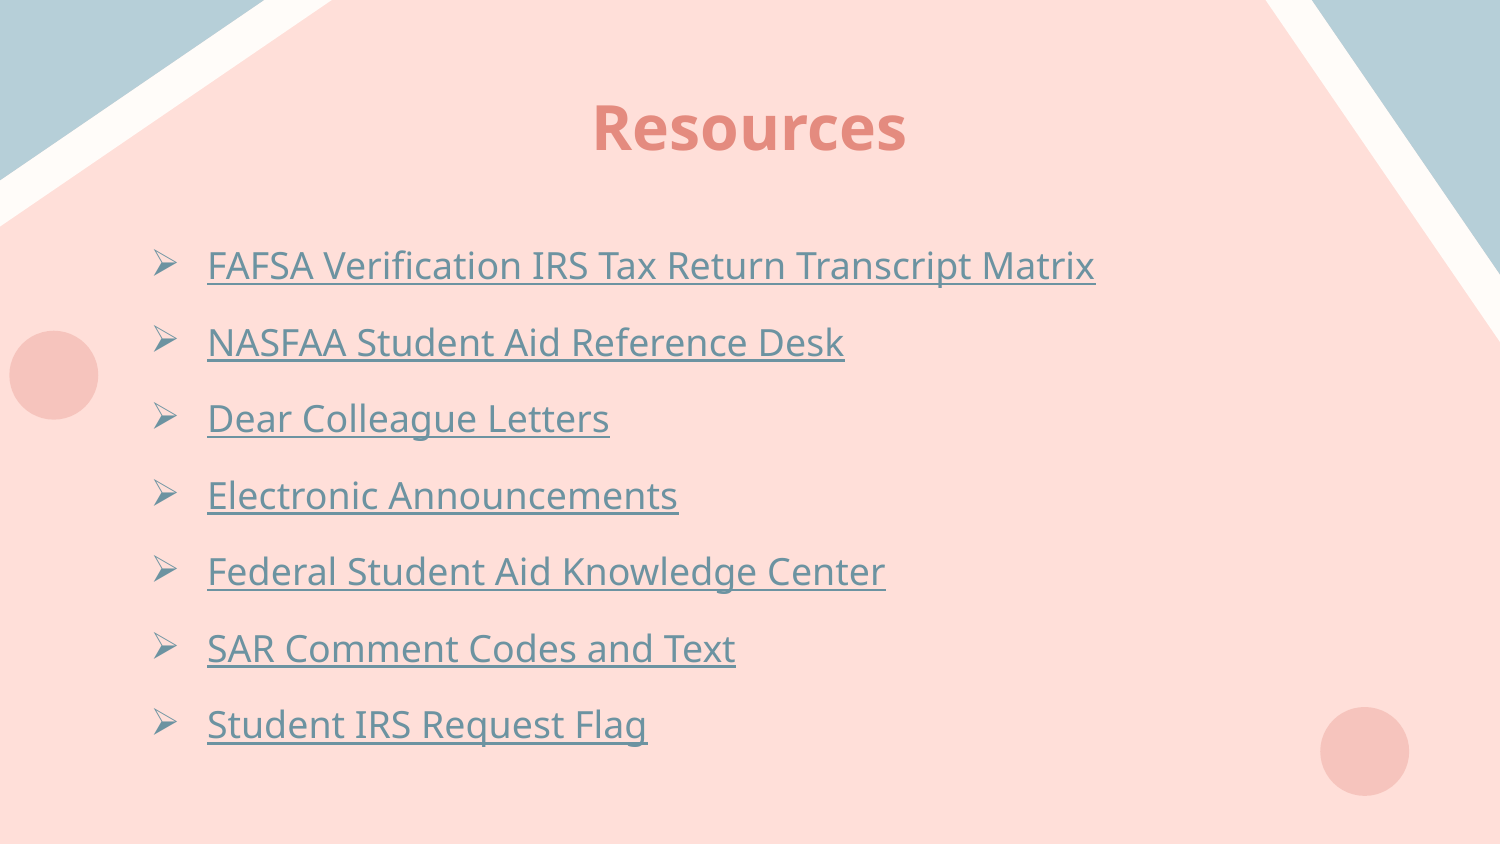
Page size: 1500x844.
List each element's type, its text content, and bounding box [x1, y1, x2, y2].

title Resources [116, 72, 1383, 167]
list FAFSA Verification IRS Tax Return Transcript Matrix NASFAA Student Aid Reference Desk Dear Colleague Letters Electronic Announcements Federal Student Aid Knowledge Center SAR Comment Codes and Text Student IRS Request Flag [116, 201, 1383, 752]
